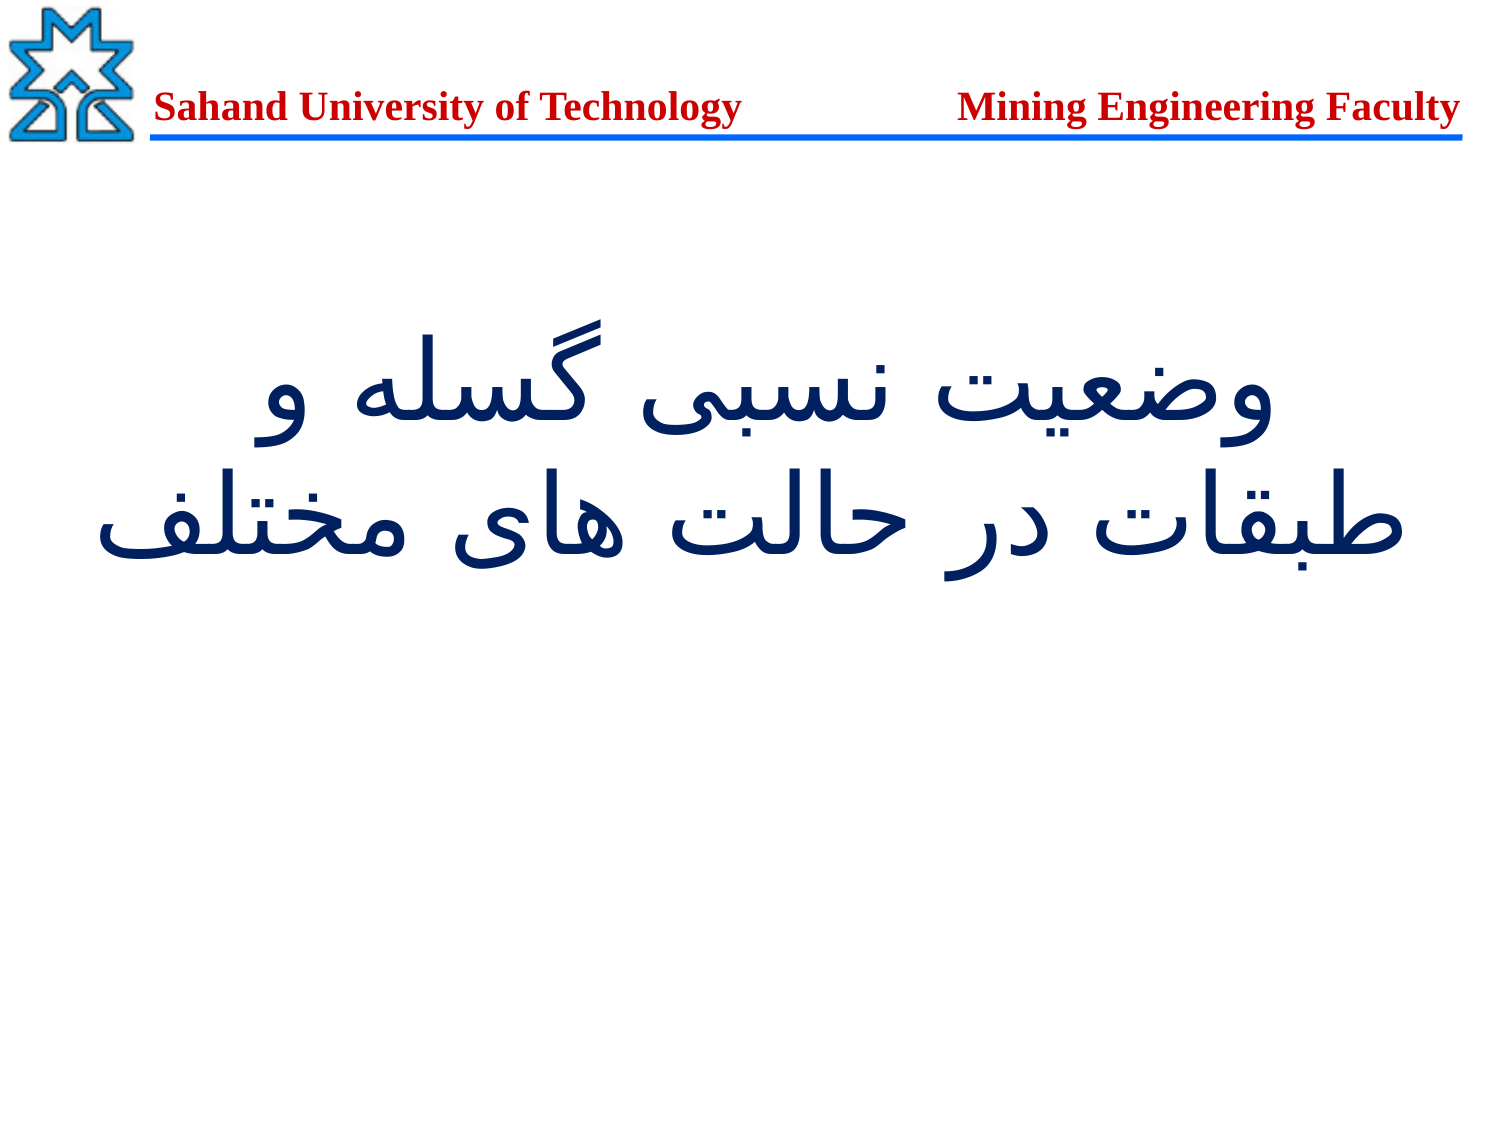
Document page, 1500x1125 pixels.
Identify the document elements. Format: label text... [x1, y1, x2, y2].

picture [0, 0, 142, 144]
title وضعیت نسبی گسله و طبقات در حالت های مختلف [41, 299, 1463, 588]
